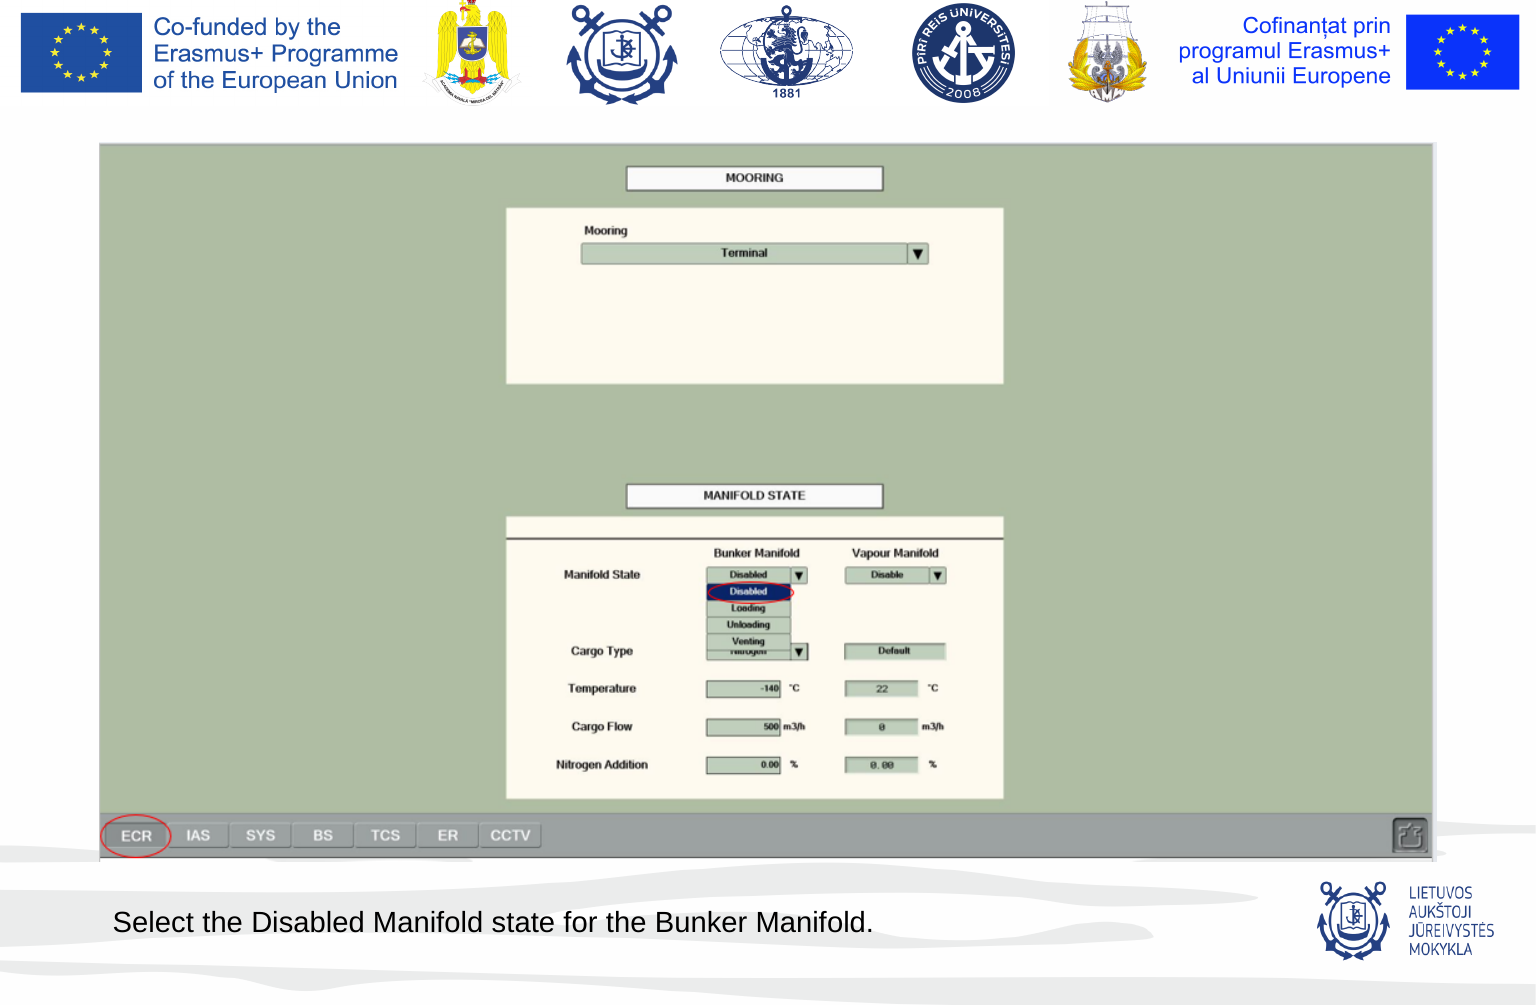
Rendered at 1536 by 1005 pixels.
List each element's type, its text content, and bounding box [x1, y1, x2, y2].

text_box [0, 0, 1536, 117]
text_box Select the Disabled Manifold state for the Bunker Manifold. [97, 887, 1387, 953]
picture [0, 117, 1536, 1005]
